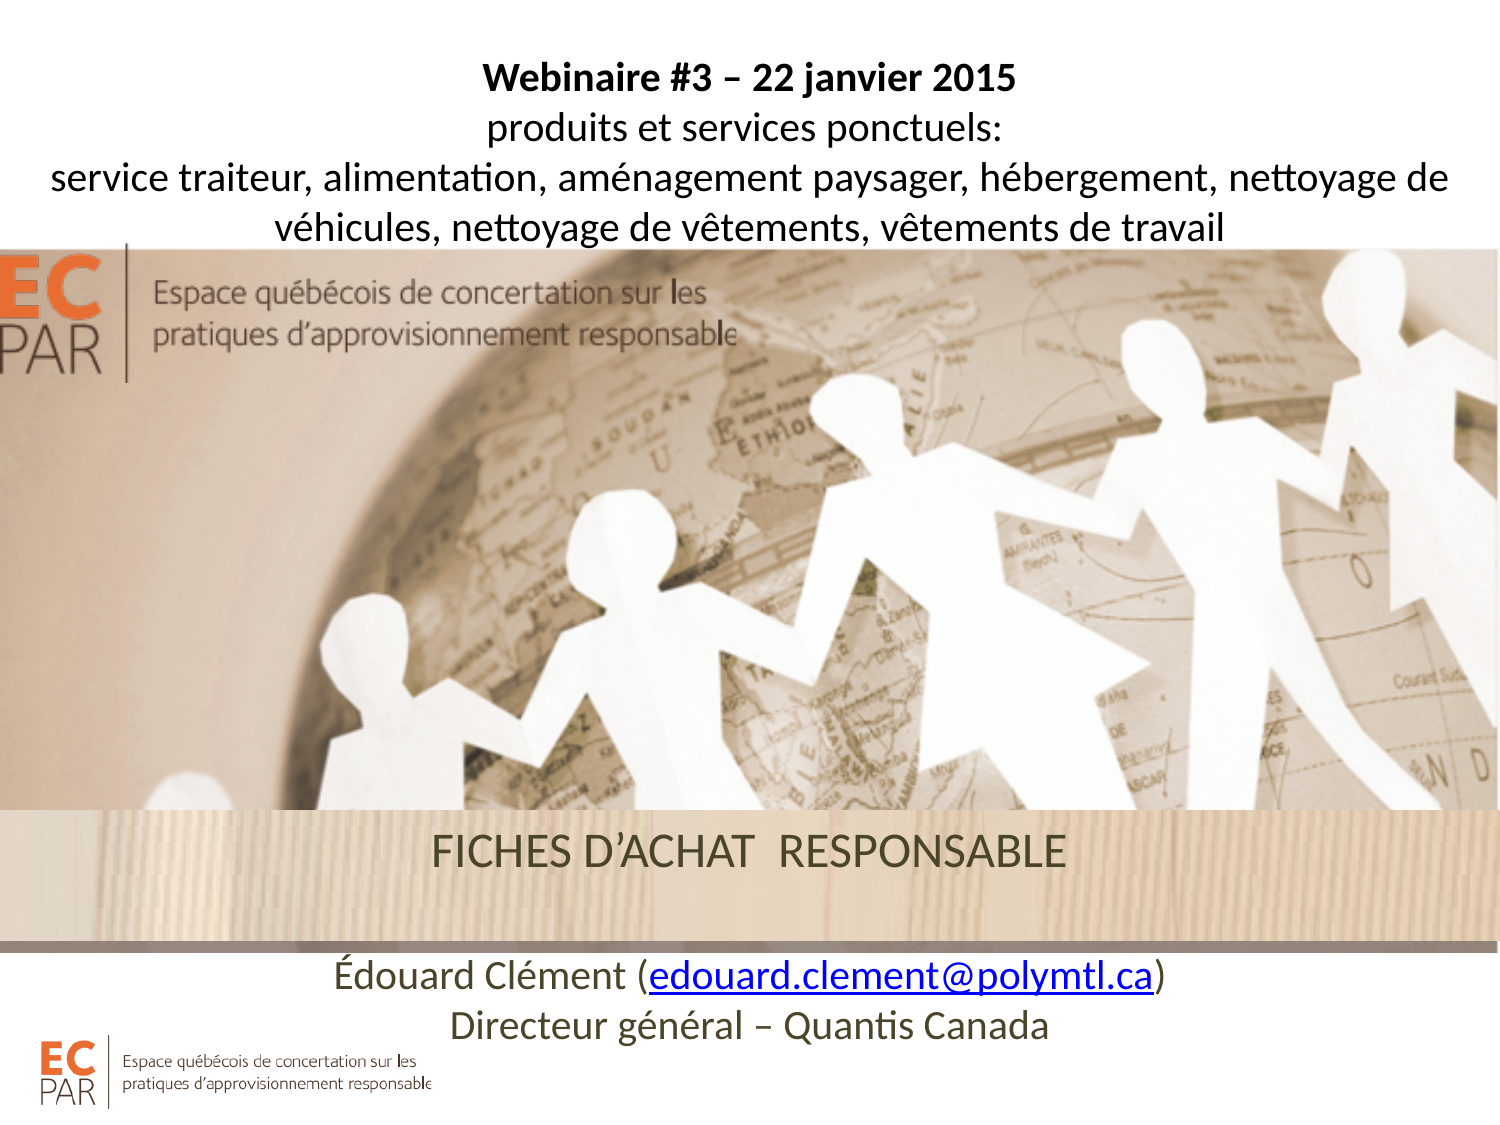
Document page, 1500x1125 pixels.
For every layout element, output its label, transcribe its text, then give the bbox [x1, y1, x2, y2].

text_box Édouard Clément (edouard.clement@polymtl.ca) Directeur général – Quantis Canada [0, 959, 1500, 1056]
text_box Webinaire #3 – 22 janvier 2015 produits et services ponctuels: service traiteur, alimentation, aménagement paysager, hébergement, nettoyage de véhicules, nettoyage de vêtements, vêtements de travail [0, 42, 1500, 247]
picture [0, 243, 1500, 953]
